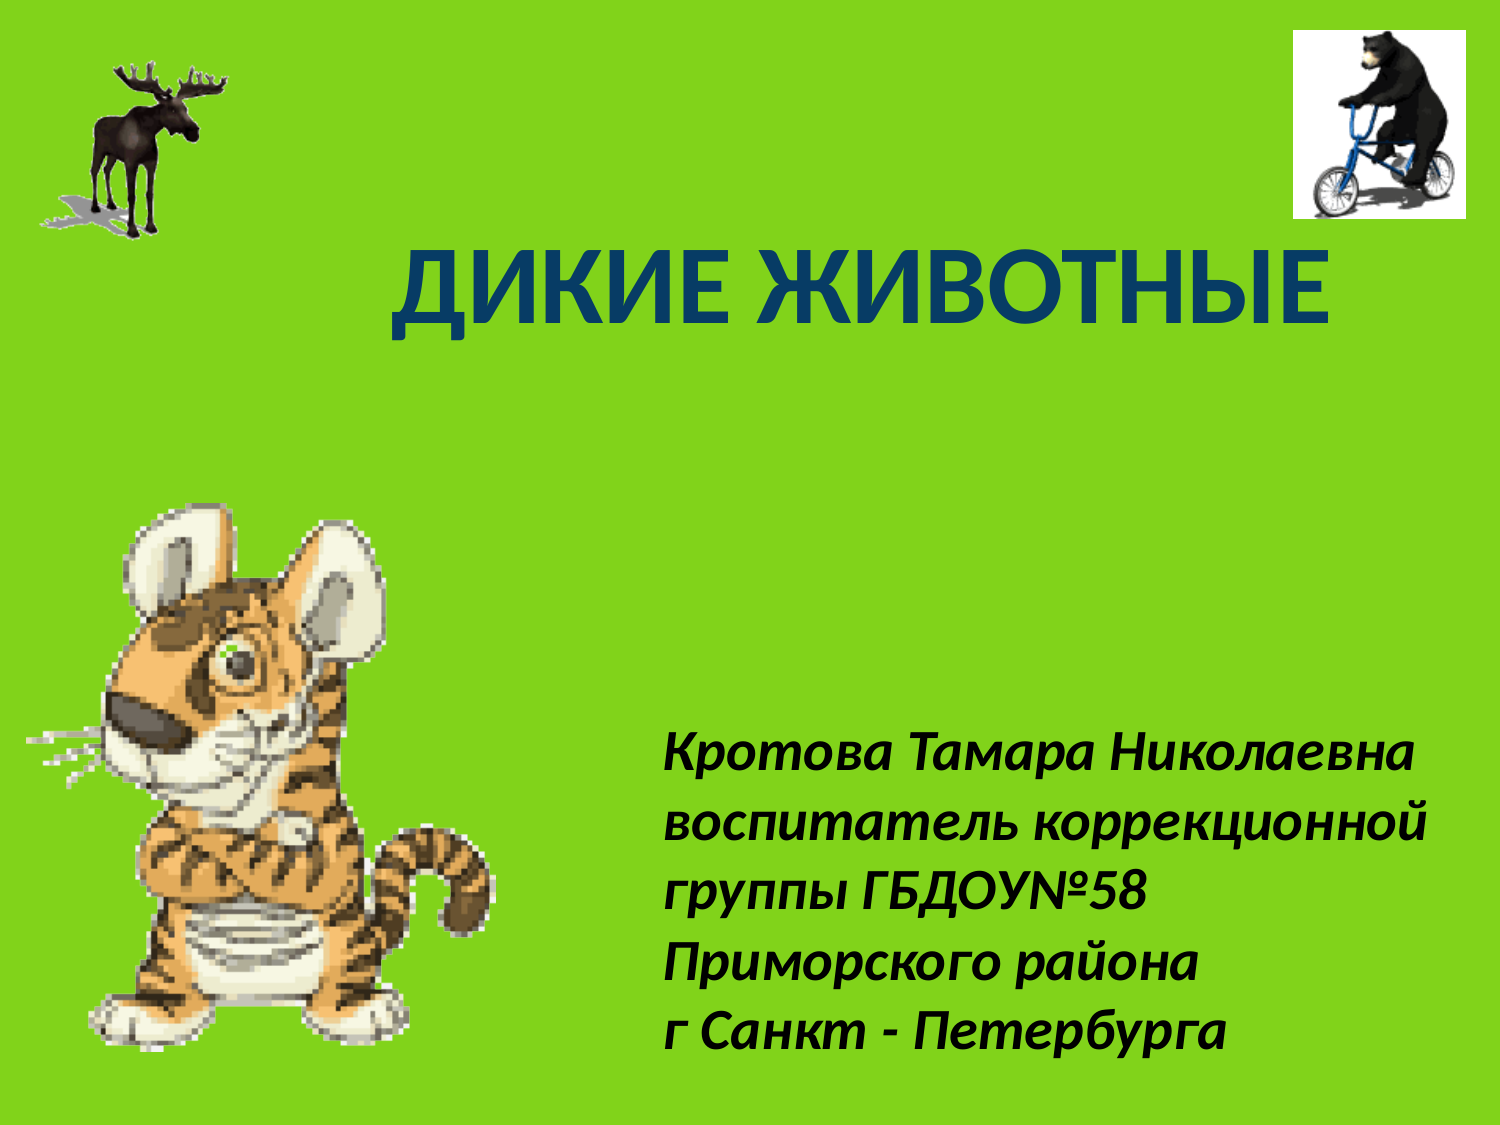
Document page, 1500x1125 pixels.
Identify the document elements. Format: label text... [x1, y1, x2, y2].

text_box Кротова Тамара Николаевна воспитатель коррекционной группы ГБДОУ№58 Приморского района г Санкт - Петербурга [648, 704, 1444, 1069]
picture [25, 503, 496, 1053]
picture [21, 55, 256, 244]
text_box ДИКИЕ ЖИВОТНЫЕ [377, 203, 1349, 354]
picture [1293, 30, 1466, 219]
